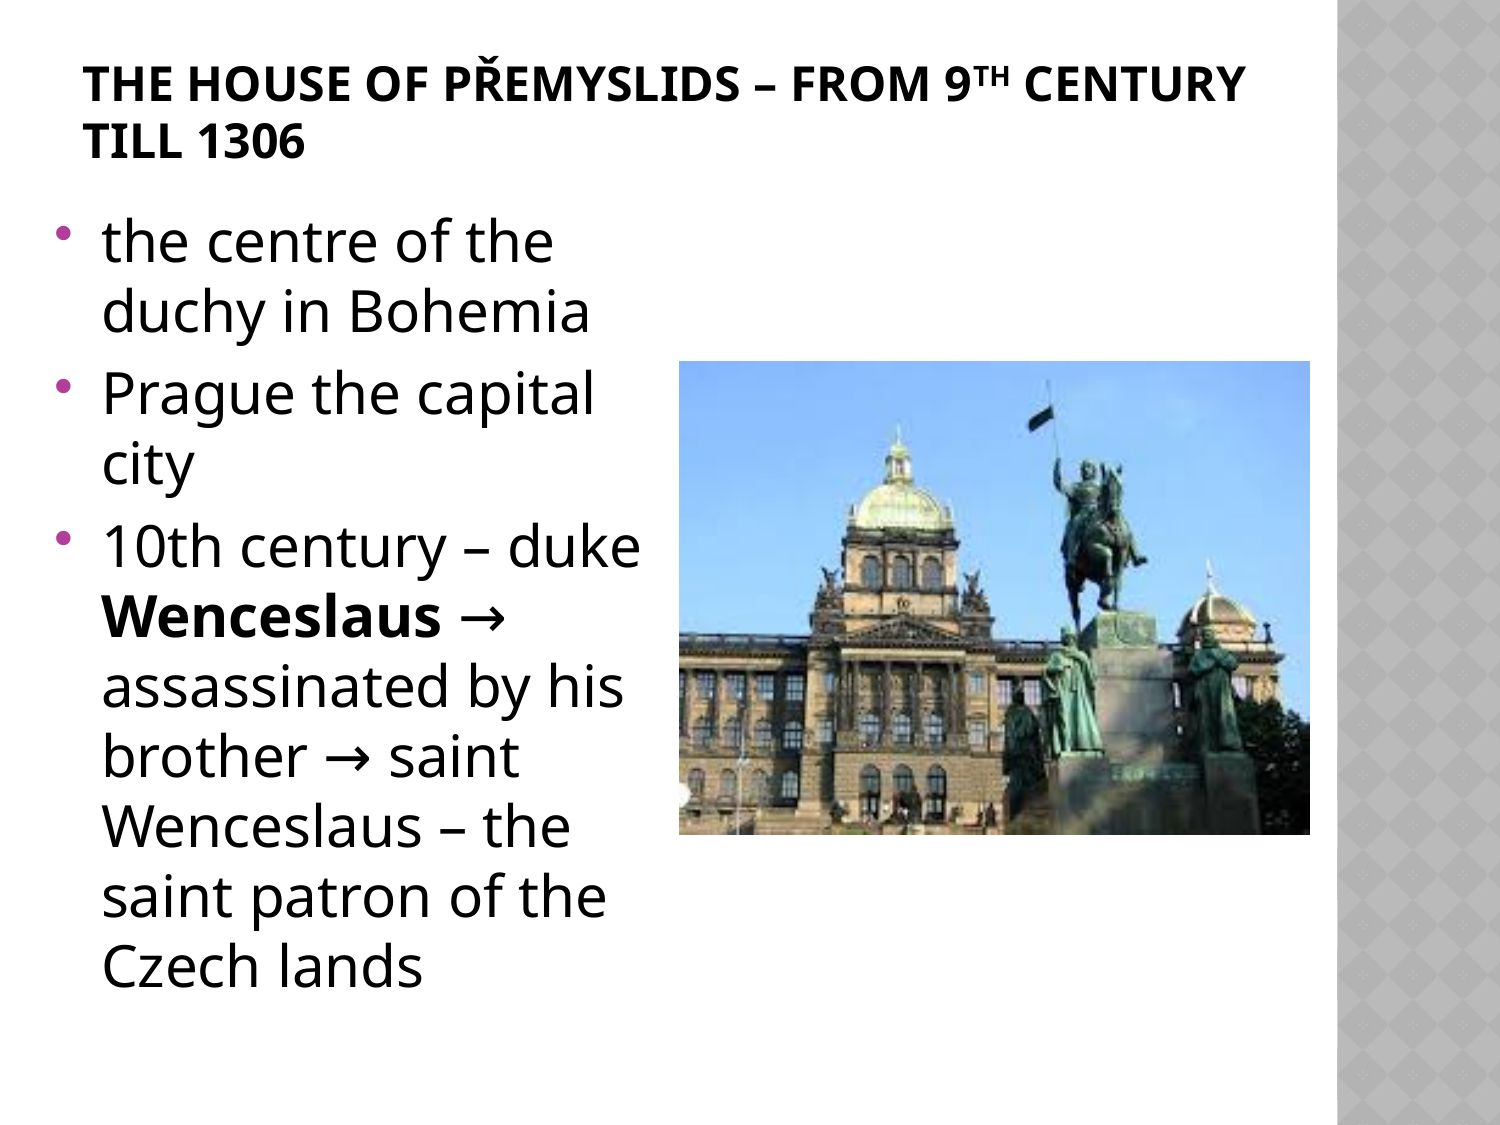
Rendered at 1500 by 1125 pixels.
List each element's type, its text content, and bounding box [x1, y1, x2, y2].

title the House of Přemyslids – from 9th century till 1306 [75, 52, 1263, 240]
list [678, 361, 1311, 835]
list the centre of the duchy in Bohemia Prague the capital city 10th century – duke Wenceslaus → assassinated by his brother → saint Wenceslaus – the saint patron of the Czech lands [41, 196, 668, 1036]
